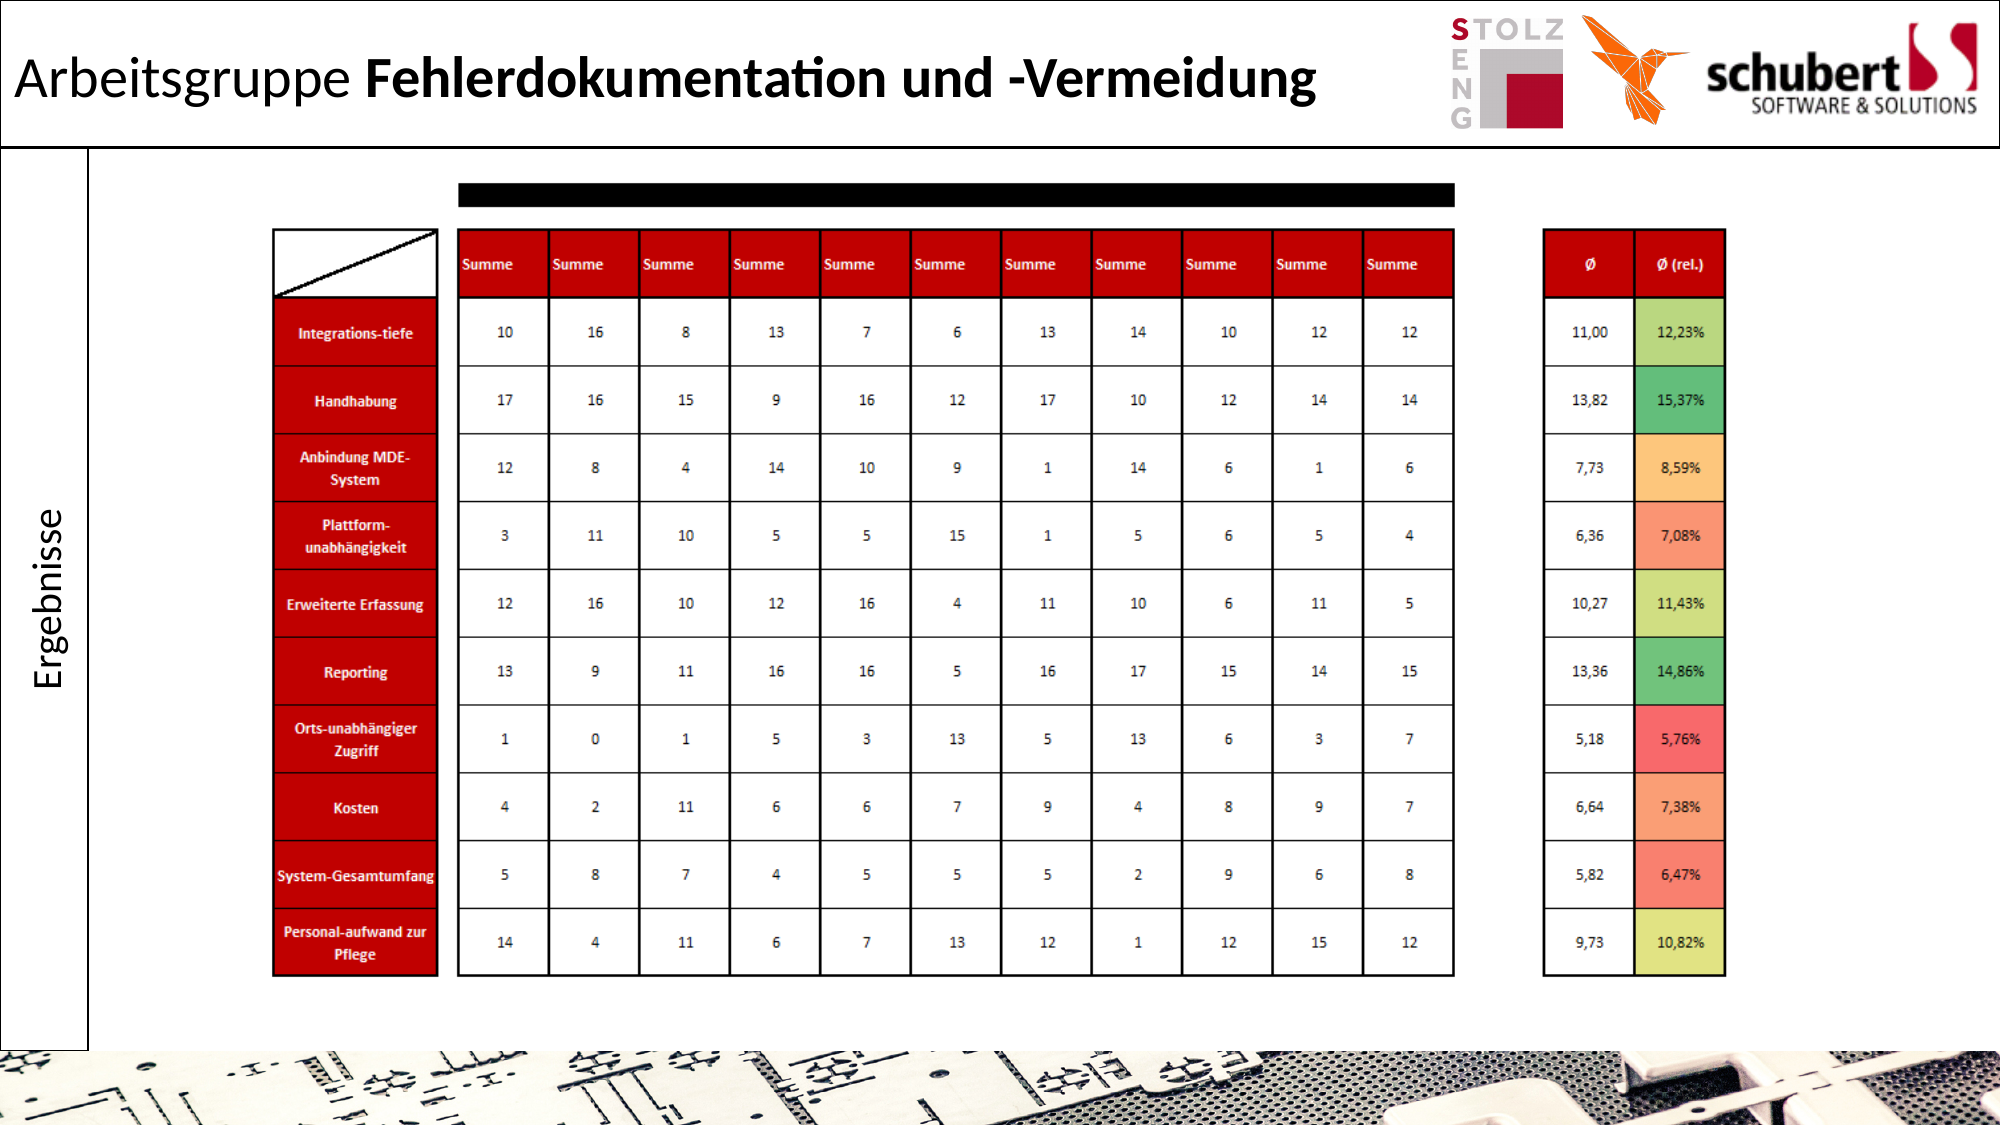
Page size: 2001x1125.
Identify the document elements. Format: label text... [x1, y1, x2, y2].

text_box Arbeitsgruppe Fehlerdokumentation und -Vermeidung [0, 0, 2000, 149]
picture [0, 1051, 2000, 1125]
picture [255, 166, 1745, 993]
picture [1451, 18, 1563, 129]
text_box Ergebnisse [0, 149, 89, 1051]
picture [1579, 9, 1985, 128]
